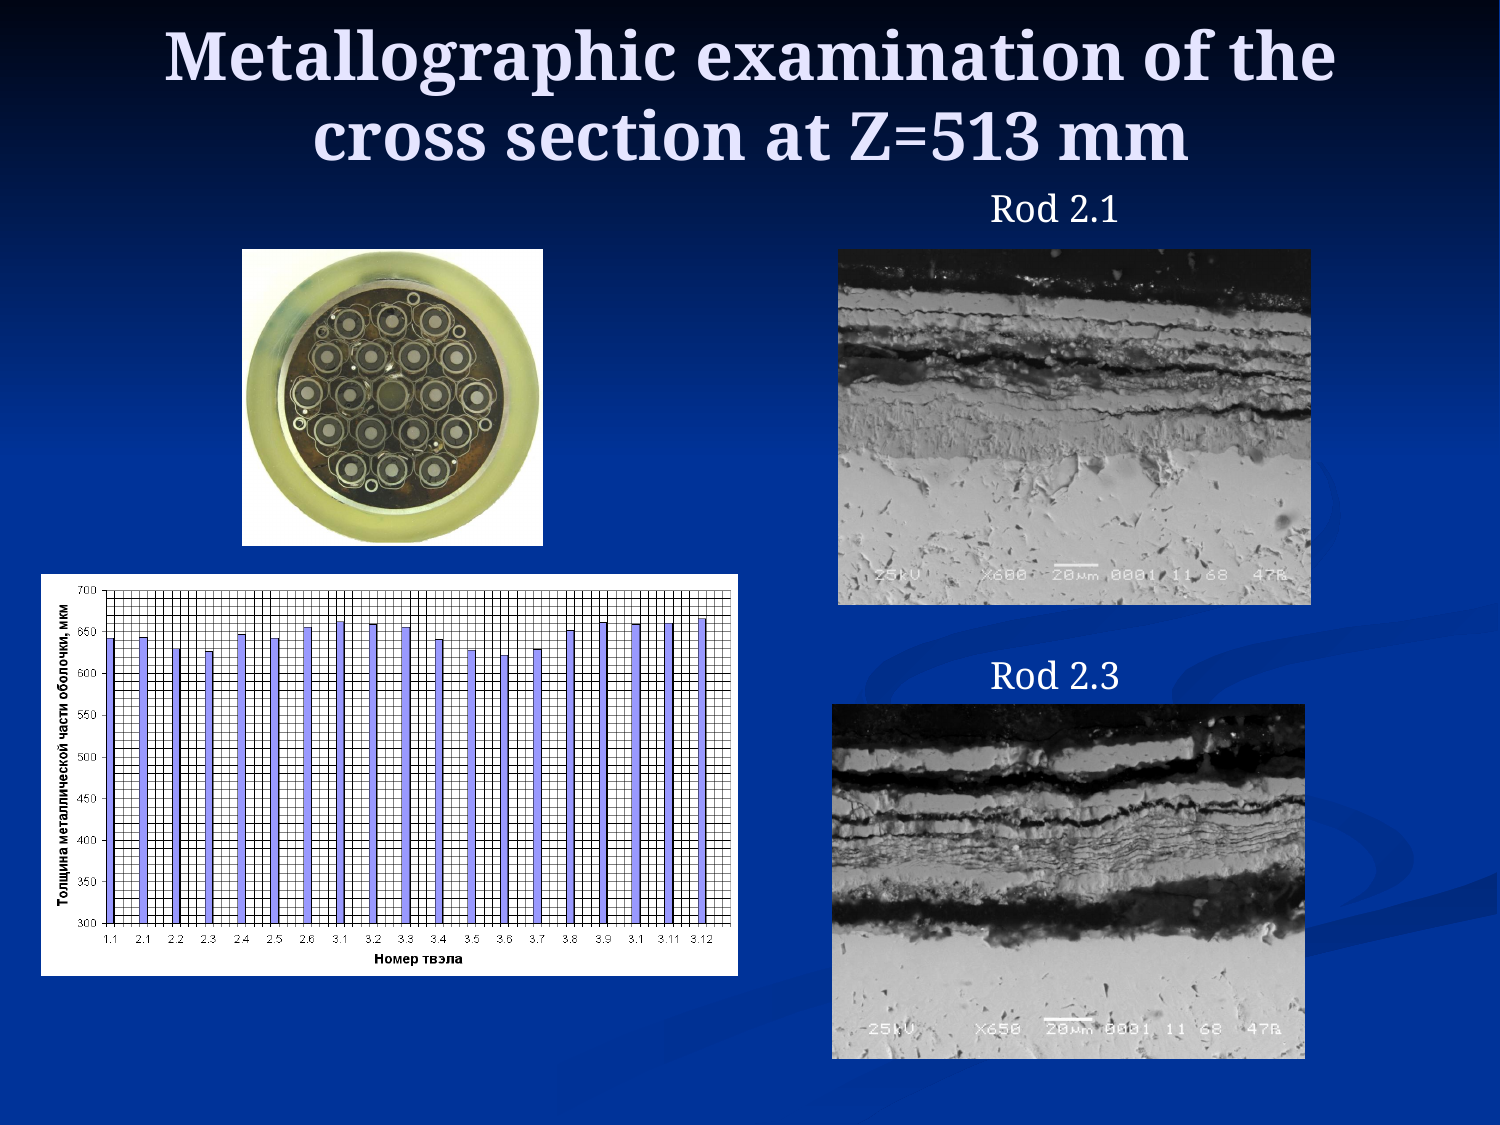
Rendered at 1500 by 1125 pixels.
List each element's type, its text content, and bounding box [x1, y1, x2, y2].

picture [40, 573, 739, 976]
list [241, 249, 543, 546]
title Metallographic examination of the cross section at Z=513 mm [76, 0, 1427, 188]
picture [832, 703, 1305, 1060]
picture [838, 249, 1311, 605]
text_box Rod 2.1 [975, 178, 1136, 238]
text_box Rod 2.3 [975, 644, 1136, 702]
